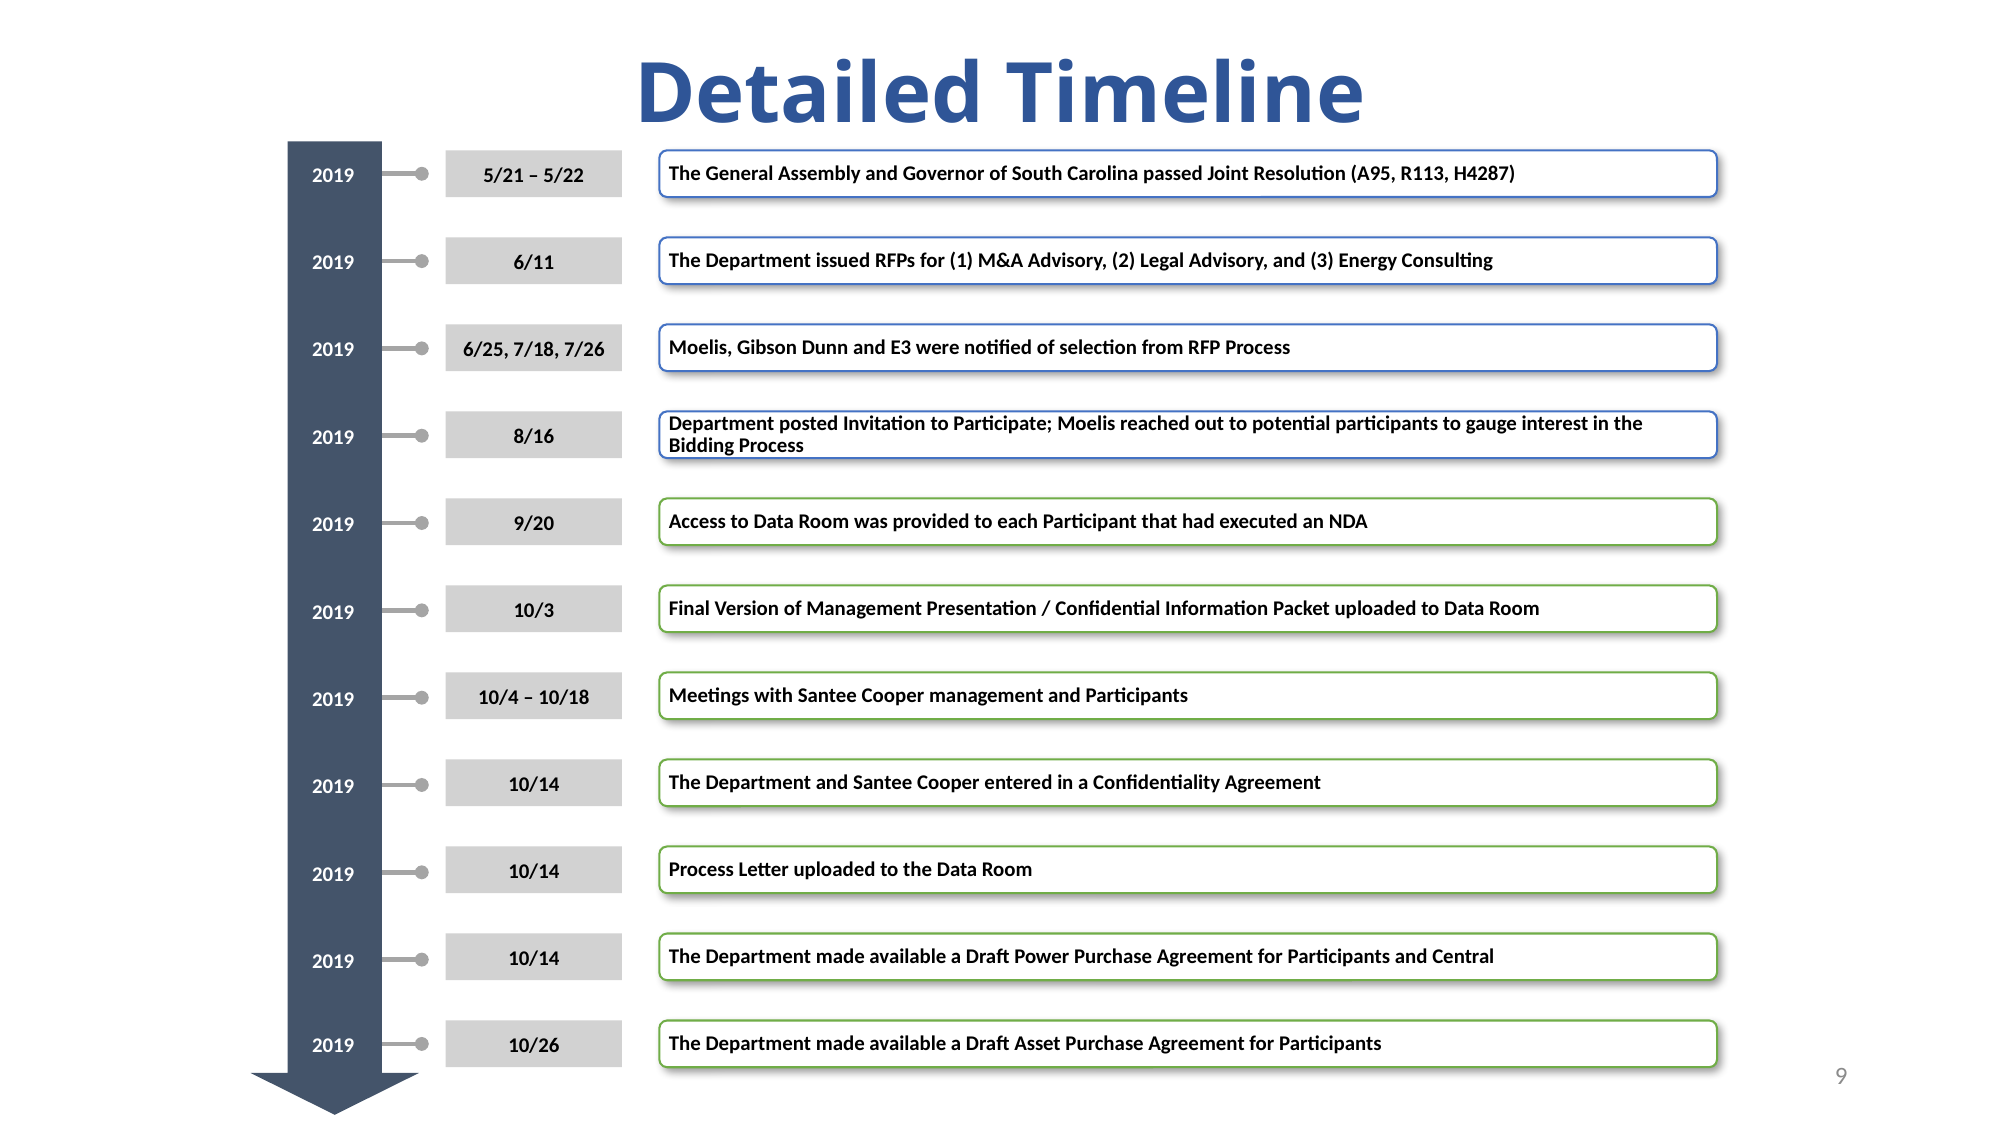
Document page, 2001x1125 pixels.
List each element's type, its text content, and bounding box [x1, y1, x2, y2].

title Detailed Timeline [137, 8, 1863, 184]
text_box Department posted Invitation to Participate; Moelis reached out to potential participants to gauge interest in the Bidding Process [658, 410, 1719, 460]
text_box 10/26 [445, 1020, 622, 1068]
text_box 2019 [296, 248, 370, 274]
text_box 6/25, 7/18, 7/26 [445, 324, 622, 372]
text_box 10/14 [445, 759, 622, 807]
text_box 2019 [296, 685, 370, 711]
text_box [250, 141, 419, 1115]
text_box The Department made available a Draft Asset Purchase Agreement for Participants [658, 1019, 1719, 1069]
text_box 10/3 [445, 585, 622, 633]
text_box 10/4 – 10/18 [445, 672, 622, 720]
text_box 8/16 [445, 411, 622, 459]
text_box 2019 [296, 860, 370, 886]
text_box The Department issued RFPs for (1) M&A Advisory, (2) Legal Advisory, and (3) Energy Consulting [658, 236, 1719, 286]
text_box The Department made available a Draft Power Purchase Agreement for Participants and Central [658, 932, 1719, 982]
text_box Moelis, Gibson Dunn and E3 were notified of selection from RFP Process [658, 323, 1719, 373]
text_box 2019 [296, 423, 370, 449]
text_box 2019 [296, 161, 370, 187]
text_box 2019 [296, 510, 370, 536]
text_box 9/20 [445, 498, 622, 546]
text_box Process Letter uploaded to the Data Room [658, 845, 1719, 895]
text_box Access to Data Room was provided to each Participant that had executed an NDA [658, 497, 1719, 547]
text_box Meetings with Santee Cooper management and Participants [658, 671, 1719, 721]
text_box 10/14 [445, 846, 622, 894]
text_box Final Version of Management Presentation / Confidential Information Packet uploaded to Data Room [658, 584, 1719, 634]
text_box 5/21 – 5/22 [445, 150, 622, 198]
text_box 2019 [296, 336, 370, 362]
text_box 2019 [296, 1032, 370, 1058]
text_box 2019 [296, 773, 370, 799]
text_box The Department and Santee Cooper entered in a Confidentiality Agreement [658, 758, 1719, 808]
text_box 6/11 [445, 237, 622, 285]
text_box The General Assembly and Governor of South Carolina passed Joint Resolution (A95, R113, H4287) [658, 149, 1719, 199]
slide_number 9 [1412, 1044, 1863, 1105]
text_box 2019 [296, 947, 370, 973]
text_box 2019 [296, 598, 370, 624]
text_box 10/14 [445, 933, 622, 981]
